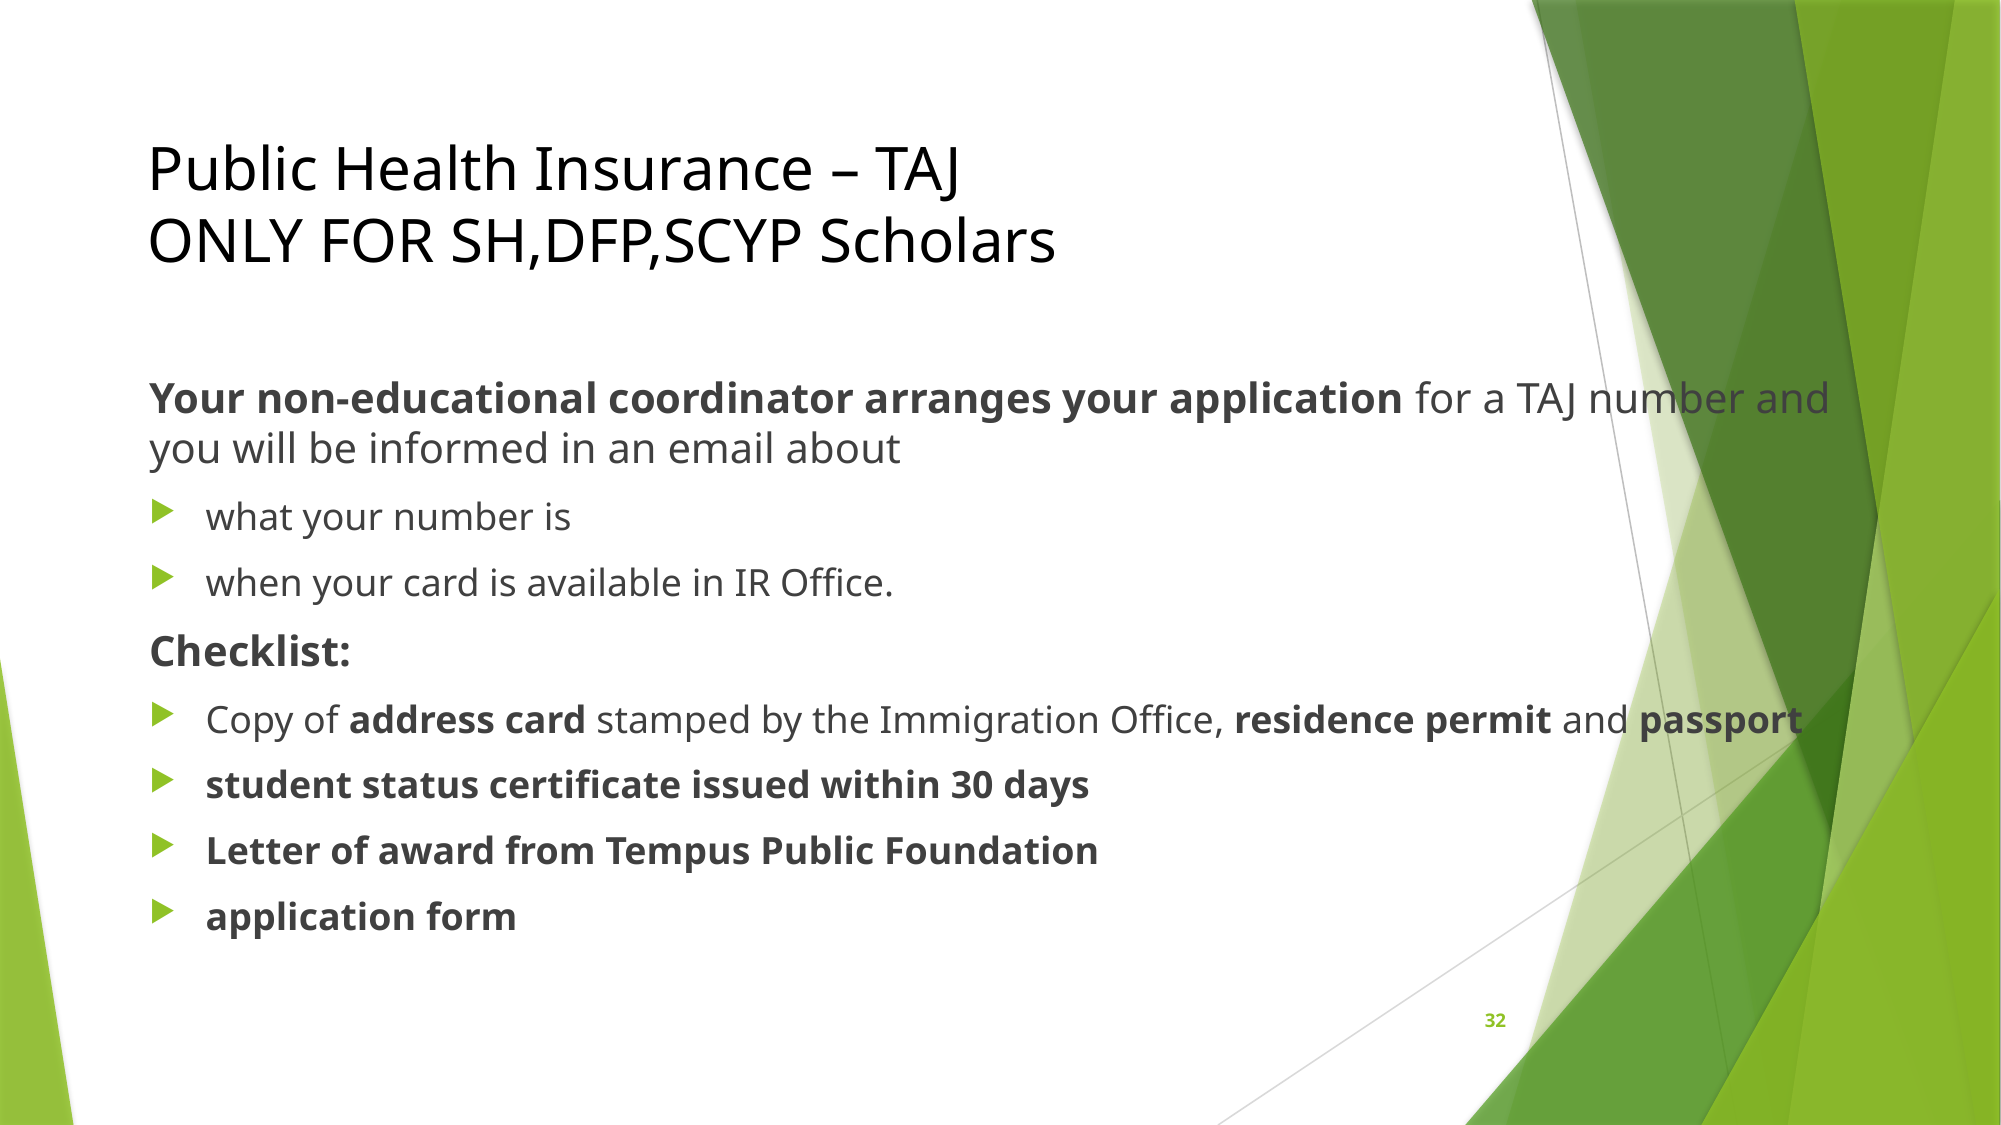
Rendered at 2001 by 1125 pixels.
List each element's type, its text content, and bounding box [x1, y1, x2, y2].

list Your non-educational coordinator arranges your application for a TAJ number and you will be informed in an email about what your number is when your card is available in IR Office. Checklist: Copy of address card stamped by the Immigration Office, residence permit and passport student status certificate issued within 30 days Letter of award from Tempus Public Foundation application form [134, 364, 1900, 1088]
slide_number 32 [1409, 991, 1522, 1051]
title Public Health Insurance – TAJ ONLY FOR SH,DFP,SCYP Scholars [132, 123, 1868, 283]
